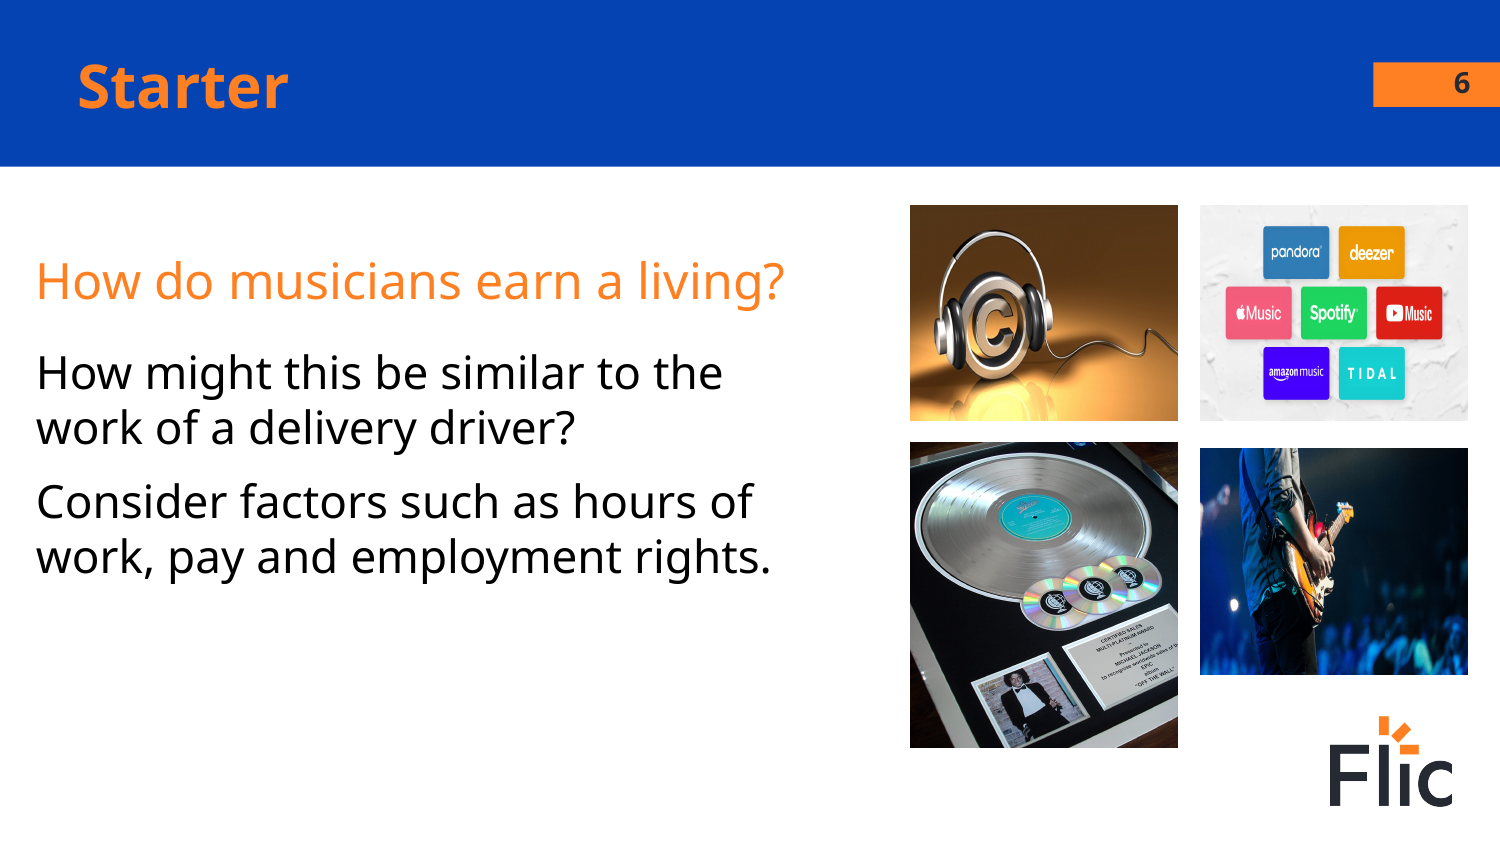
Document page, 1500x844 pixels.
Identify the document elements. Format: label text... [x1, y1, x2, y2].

picture [1200, 205, 1468, 421]
picture [1330, 716, 1452, 807]
text_box How might this be similar to the work of a delivery driver? Consider factors such as hours of work, pay and employment rights. [20, 328, 845, 599]
title How do musicians earn a living? [20, 205, 908, 354]
picture [910, 205, 1178, 421]
slide_number ‹#› [1423, 66, 1500, 104]
picture [1200, 448, 1468, 675]
title Starter [62, 41, 1331, 127]
picture [910, 441, 1178, 748]
